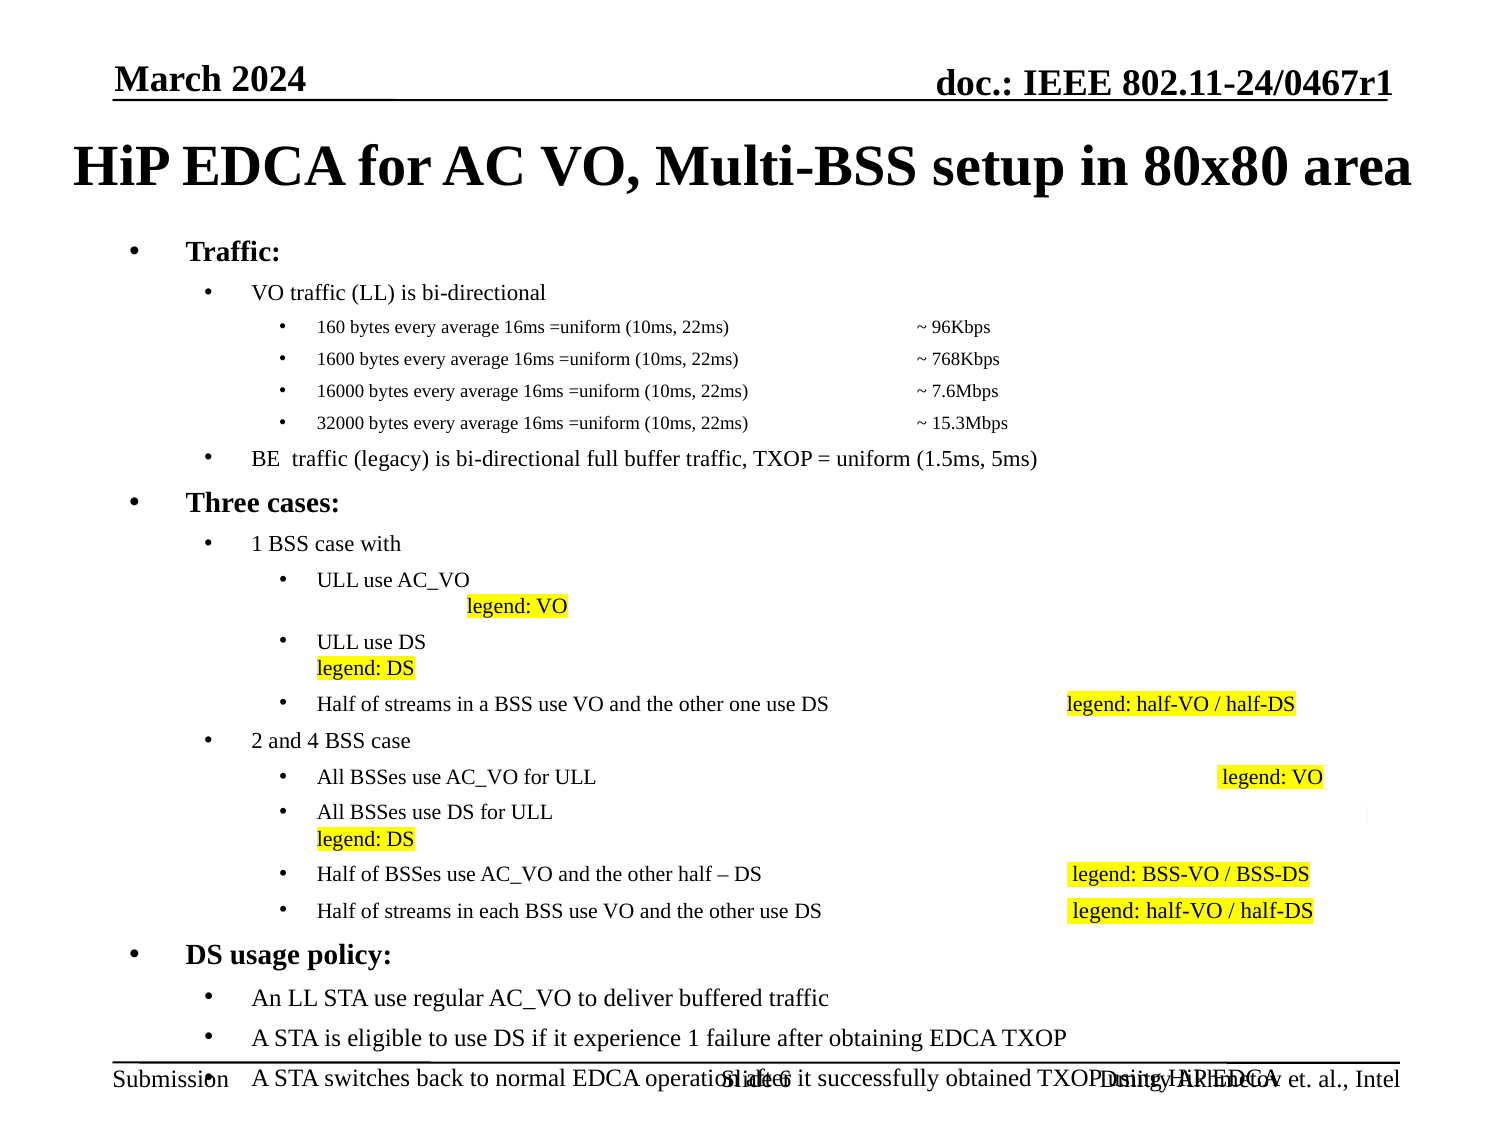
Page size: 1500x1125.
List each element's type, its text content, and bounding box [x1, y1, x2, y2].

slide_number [114, 54, 423, 100]
slide_number Slide 6 [712, 1061, 800, 1123]
title HiP EDCA for AC VO, Multi-BSS setup in 80x80 area [24, 99, 1463, 226]
footer Dmitry Akhmetov et. al., Intel [878, 1061, 1402, 1093]
list Traffic: VO traffic (LL) is bi-directional 160 bytes every average 16ms =uniform (10ms, 22ms) ~ 96Kbps 1600 bytes every average 16ms =uniform (10ms, 22ms) ~ 768Kbps 16000 bytes every average 16ms =uniform (10ms, 22ms) ~ 7.6Mbps 32000 bytes every average 16ms =uniform (10ms, 22ms) ~ 15.3Mbps BE traffic (legacy) is bi-directional full buffer traffic, TXOP = uniform (1.5ms, 5ms) Three cases: 1 BSS case with ULL use AC_VO legend: VO ULL use DS legend: DS Half of streams in a BSS use VO and the other one use DS legend: half-VO / half-DS 2 and 4 BSS case All BSSes use AC_VO for ULL legend: VO All BSSes use DS for ULL legend: DS Half of BSSes use AC_VO and the other half – DS legend: BSS-VO / BSS-DS Half of streams in each BSS use VO and the other use DS legend: half-VO / half-DS DS usage policy: An LL STA use regular AC_VO to deliver buffered traffic A STA is eligible to use DS if it experience 1 failure after obtaining EDCA TXOP A STA switches back to normal EDCA operation after it successfully obtained TXOP using HiP EDCA [114, 224, 1402, 1026]
